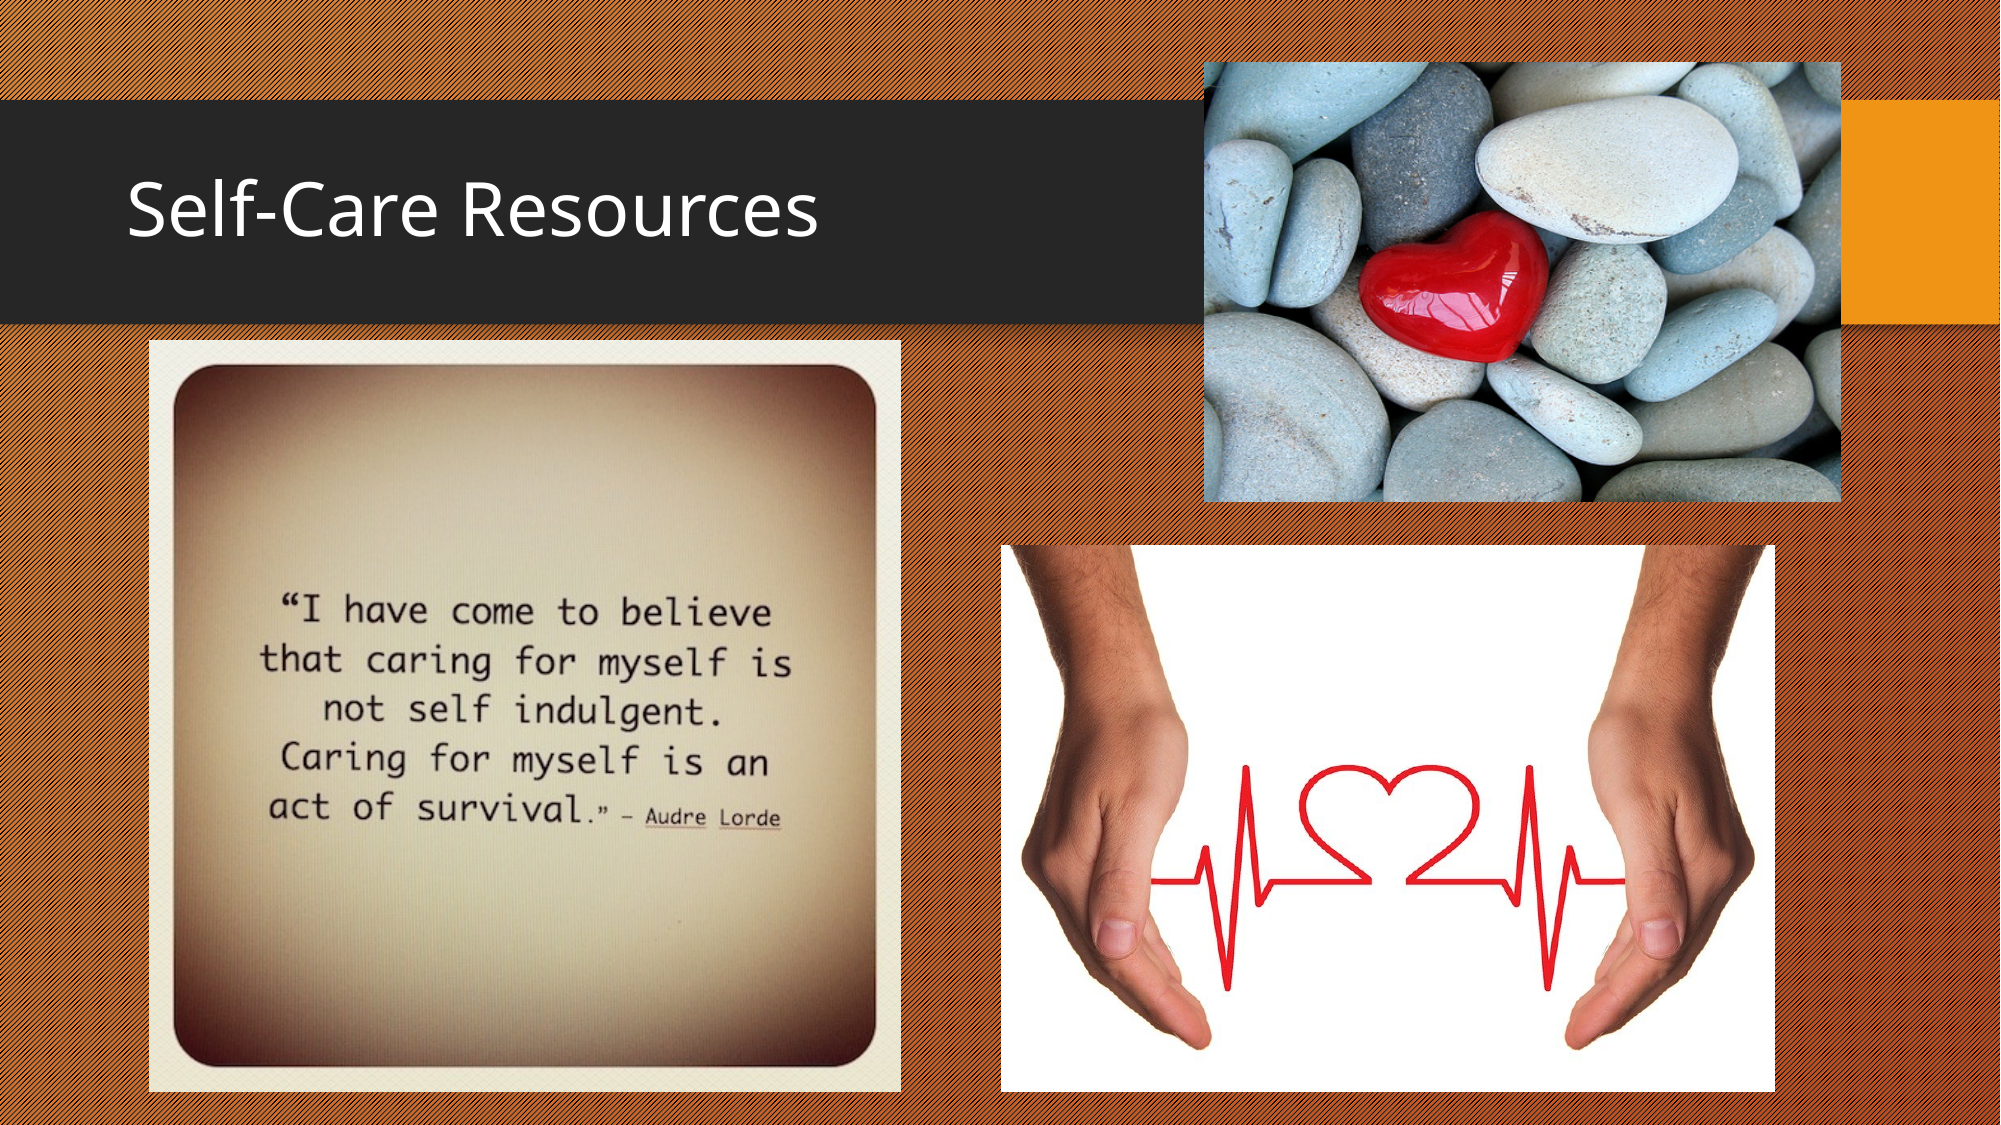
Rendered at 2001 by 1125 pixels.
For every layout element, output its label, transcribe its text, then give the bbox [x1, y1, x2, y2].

picture [0, 0, 2000, 1125]
title Self-Care Resources [111, 123, 1204, 301]
